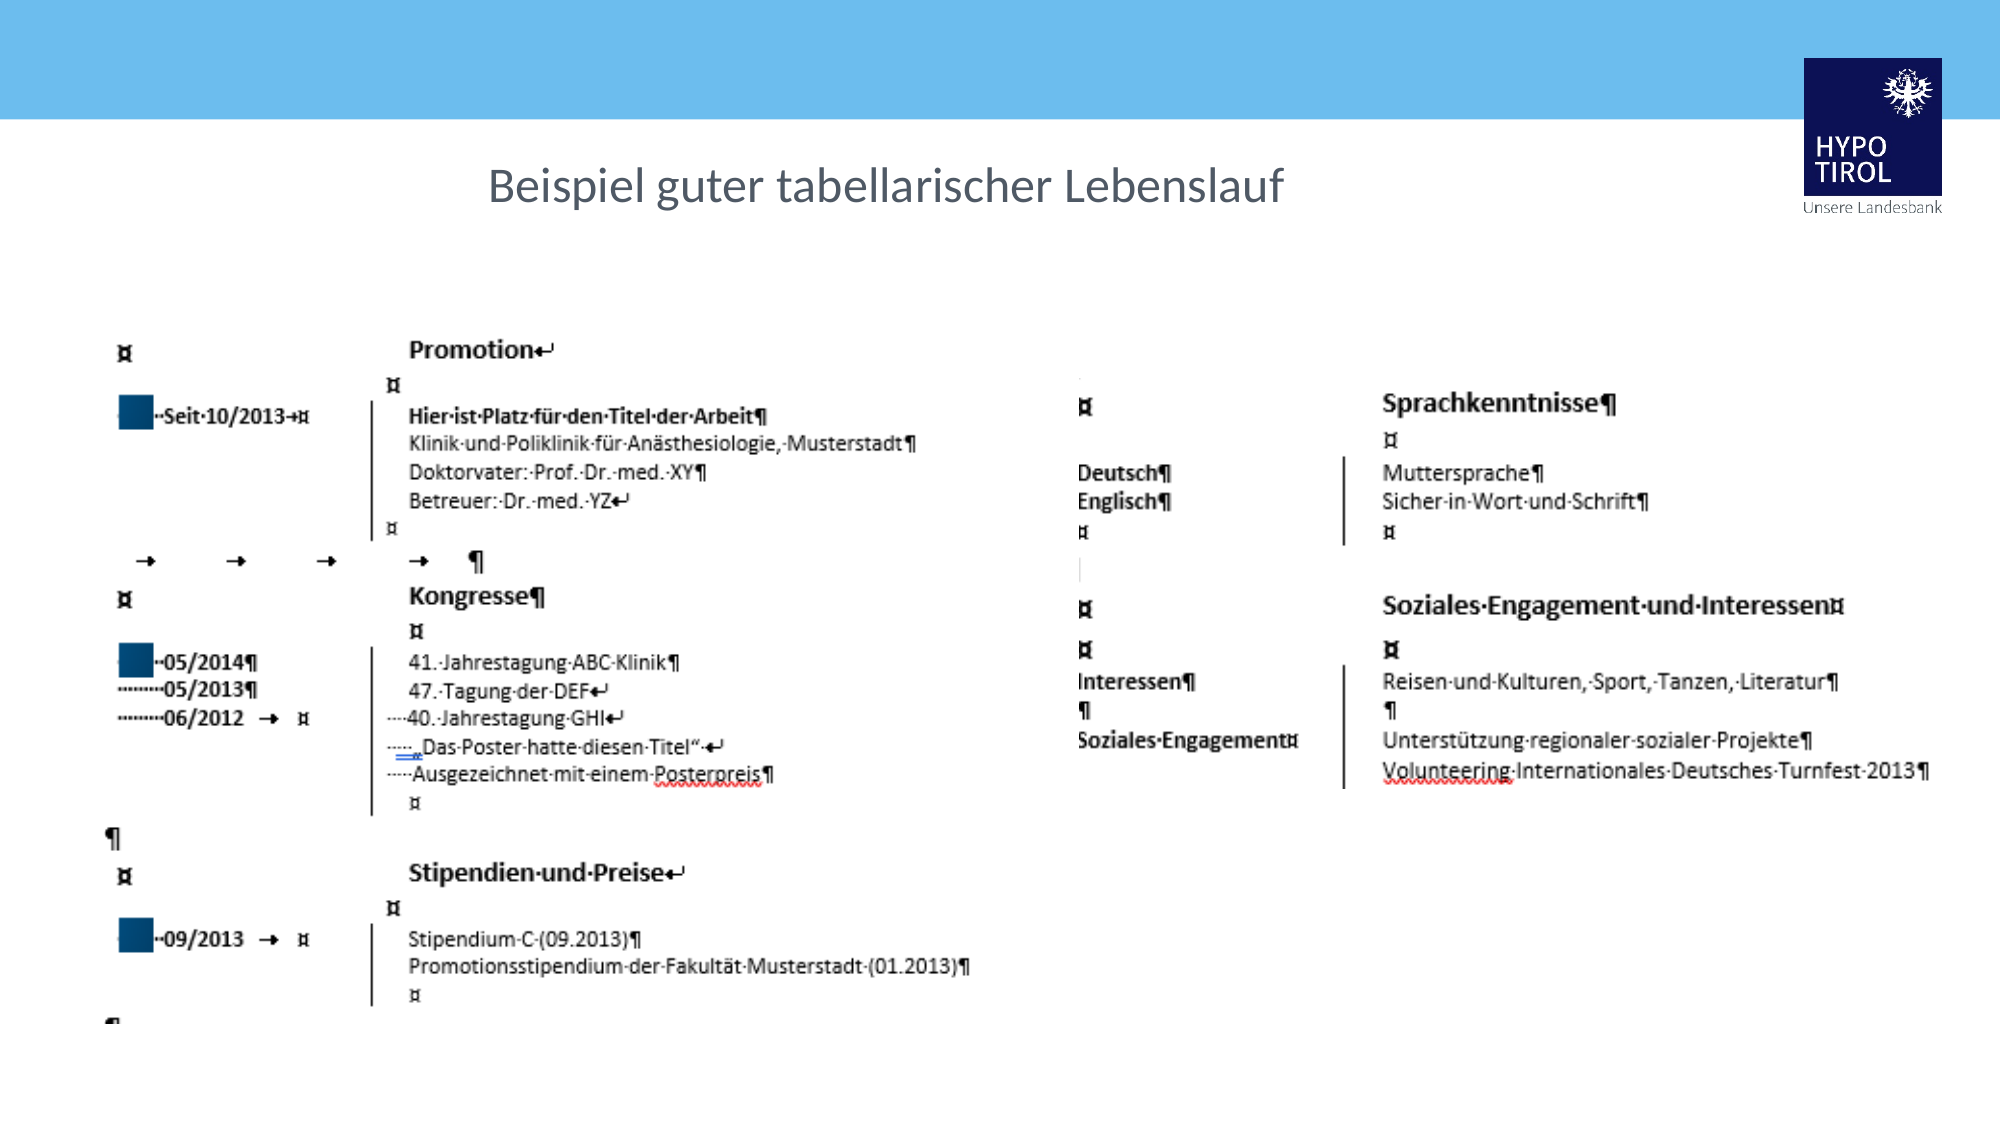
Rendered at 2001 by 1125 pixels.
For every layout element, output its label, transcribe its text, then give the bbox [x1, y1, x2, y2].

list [104, 330, 1027, 1024]
text_box Beispiel guter tabellarischer Lebenslauf [134, 145, 1639, 202]
picture [1079, 378, 1955, 789]
picture [1804, 58, 1942, 213]
